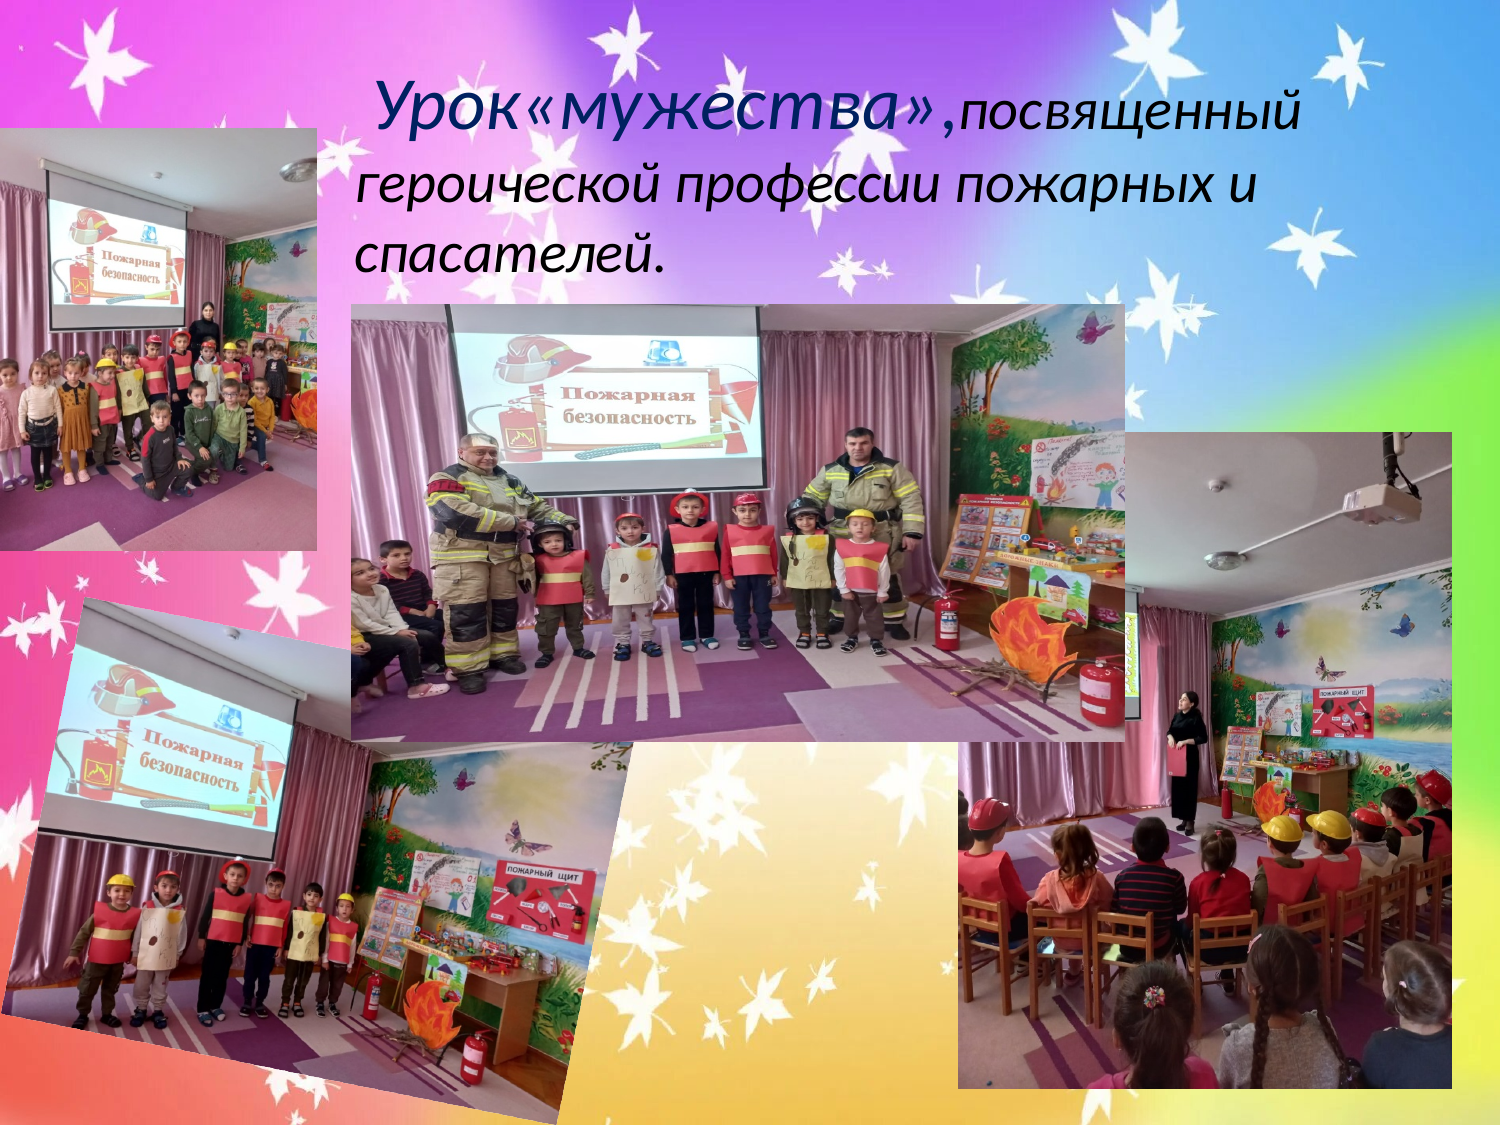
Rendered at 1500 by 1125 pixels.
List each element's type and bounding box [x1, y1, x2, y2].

list [0, 0, 1500, 1125]
picture [0, 128, 317, 551]
picture [36, 304, 1452, 1090]
